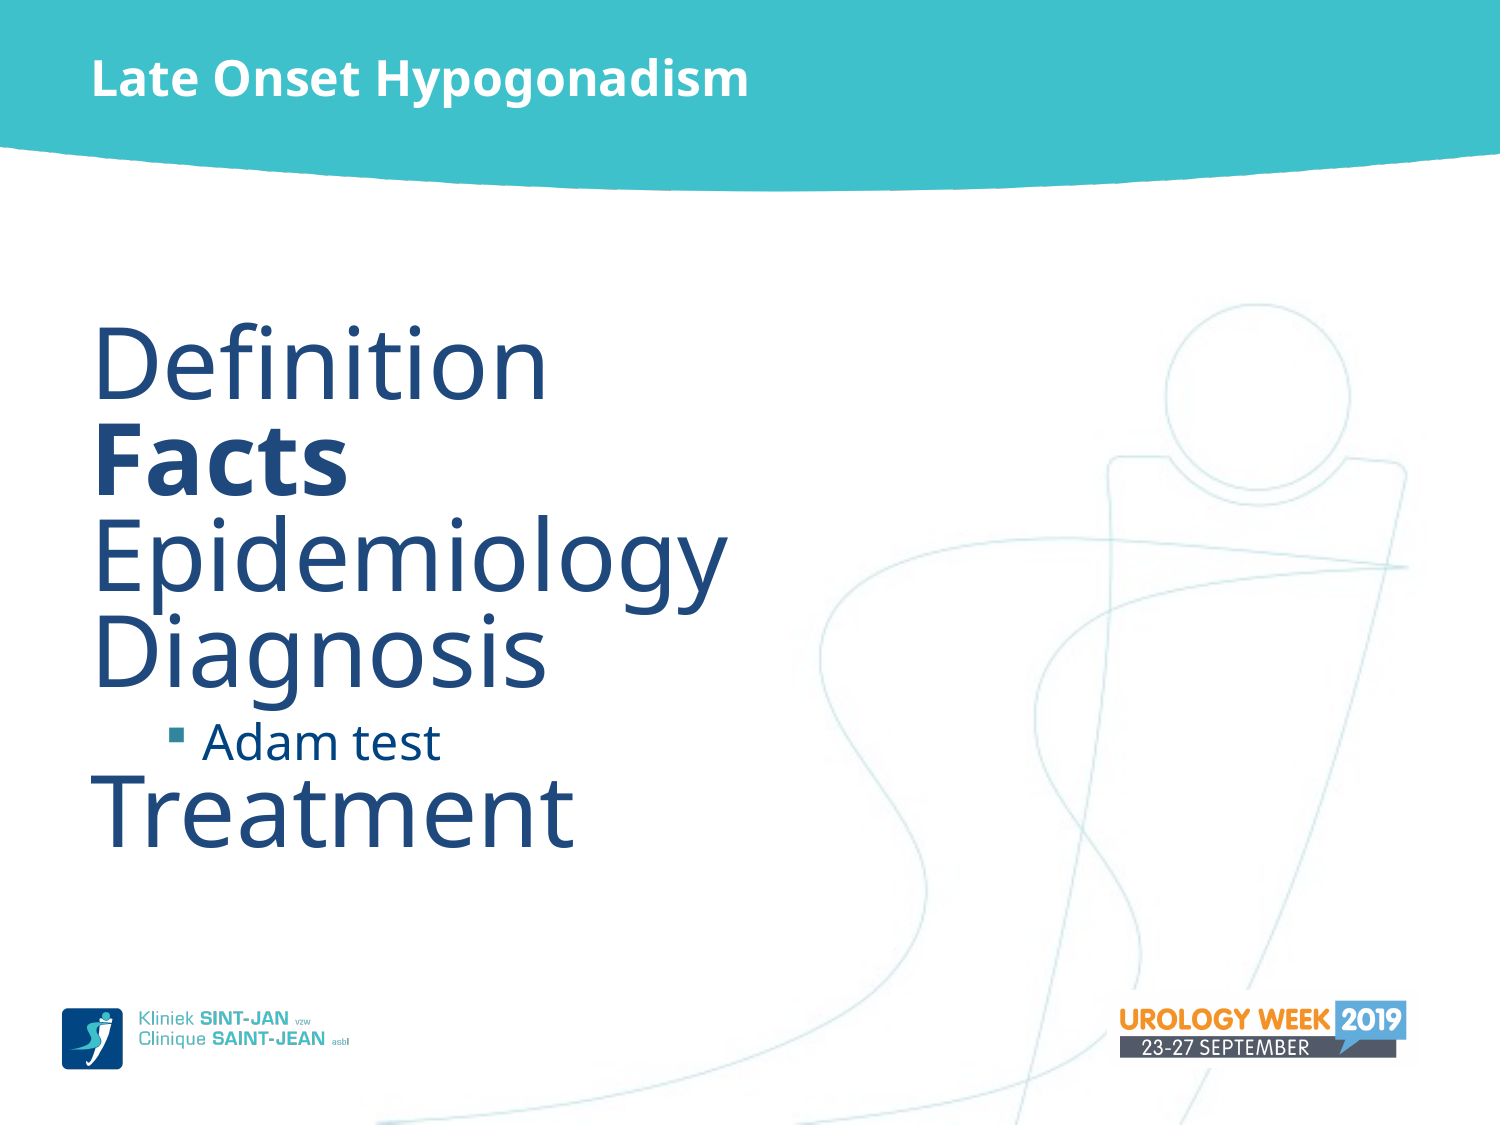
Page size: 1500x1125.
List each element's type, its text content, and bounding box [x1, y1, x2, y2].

title Late Onset Hypogonadism [75, 21, 1397, 138]
picture [359, 265, 1437, 1125]
list Definition Facts Epidemiology Diagnosis Adam test Treatment [75, 315, 1425, 1010]
